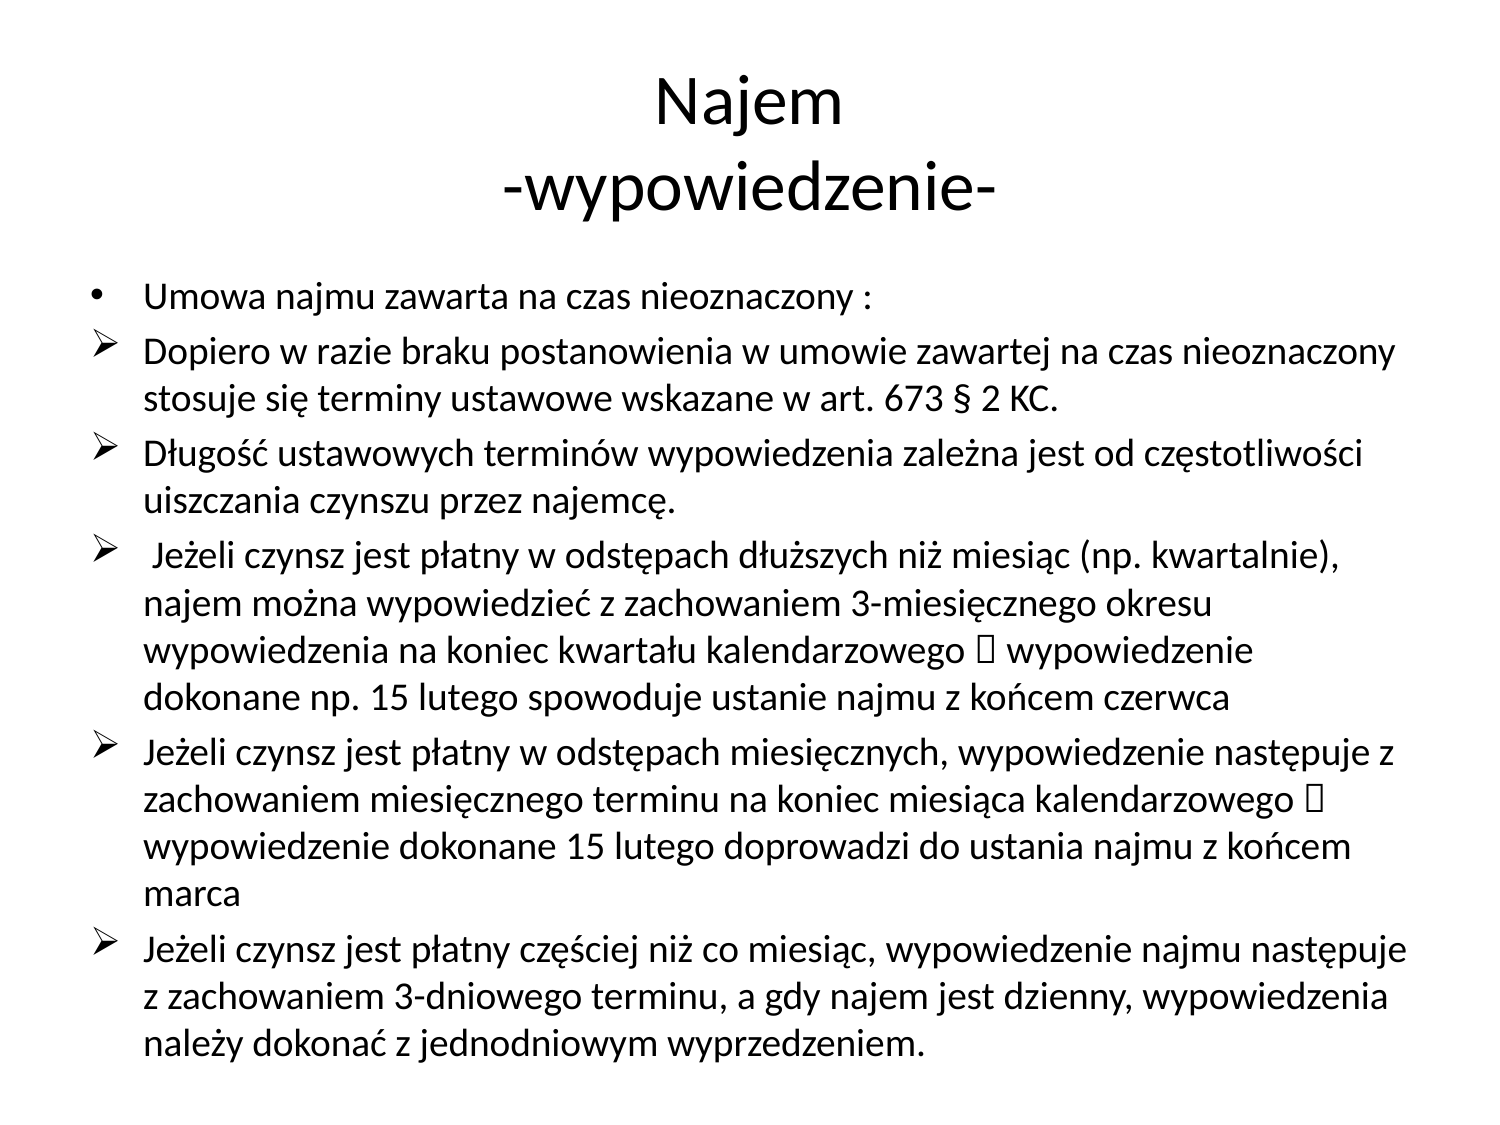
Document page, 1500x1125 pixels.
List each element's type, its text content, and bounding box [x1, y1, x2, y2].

list Umowa najmu zawarta na czas nieoznaczony : Dopiero w razie braku postanowienia w umowie zawartej na czas nieoznaczony stosuje się terminy ustawowe wskazane w art. 673 § 2 KC. Długość ustawowych terminów wypowiedzenia zależna jest od częstotliwości uiszczania czynszu przez najemcę. Jeżeli czynsz jest płatny w odstępach dłuższych niż miesiąc (np. kwartalnie), najem można wypowiedzieć z zachowaniem 3-miesięcznego okresu wypowiedzenia na koniec kwartału kalendarzowego  wypowiedzenie dokonane np. 15 lutego spowoduje ustanie najmu z końcem czerwca Jeżeli czynsz jest płatny w odstępach miesięcznych, wypowiedzenie następuje z zachowaniem miesięcznego terminu na koniec miesiąca kalendarzowego  wypowiedzenie dokonane 15 lutego doprowadzi do ustania najmu z końcem marca Jeżeli czynsz jest płatny częściej niż co miesiąc, wypowiedzenie najmu następuje z zachowaniem 3-dniowego terminu, a gdy najem jest dzienny, wypowiedzenia należy dokonać z jednodniowym wyprzedzeniem. [75, 262, 1425, 1090]
title Najem -wypowiedzenie- [75, 45, 1425, 233]
